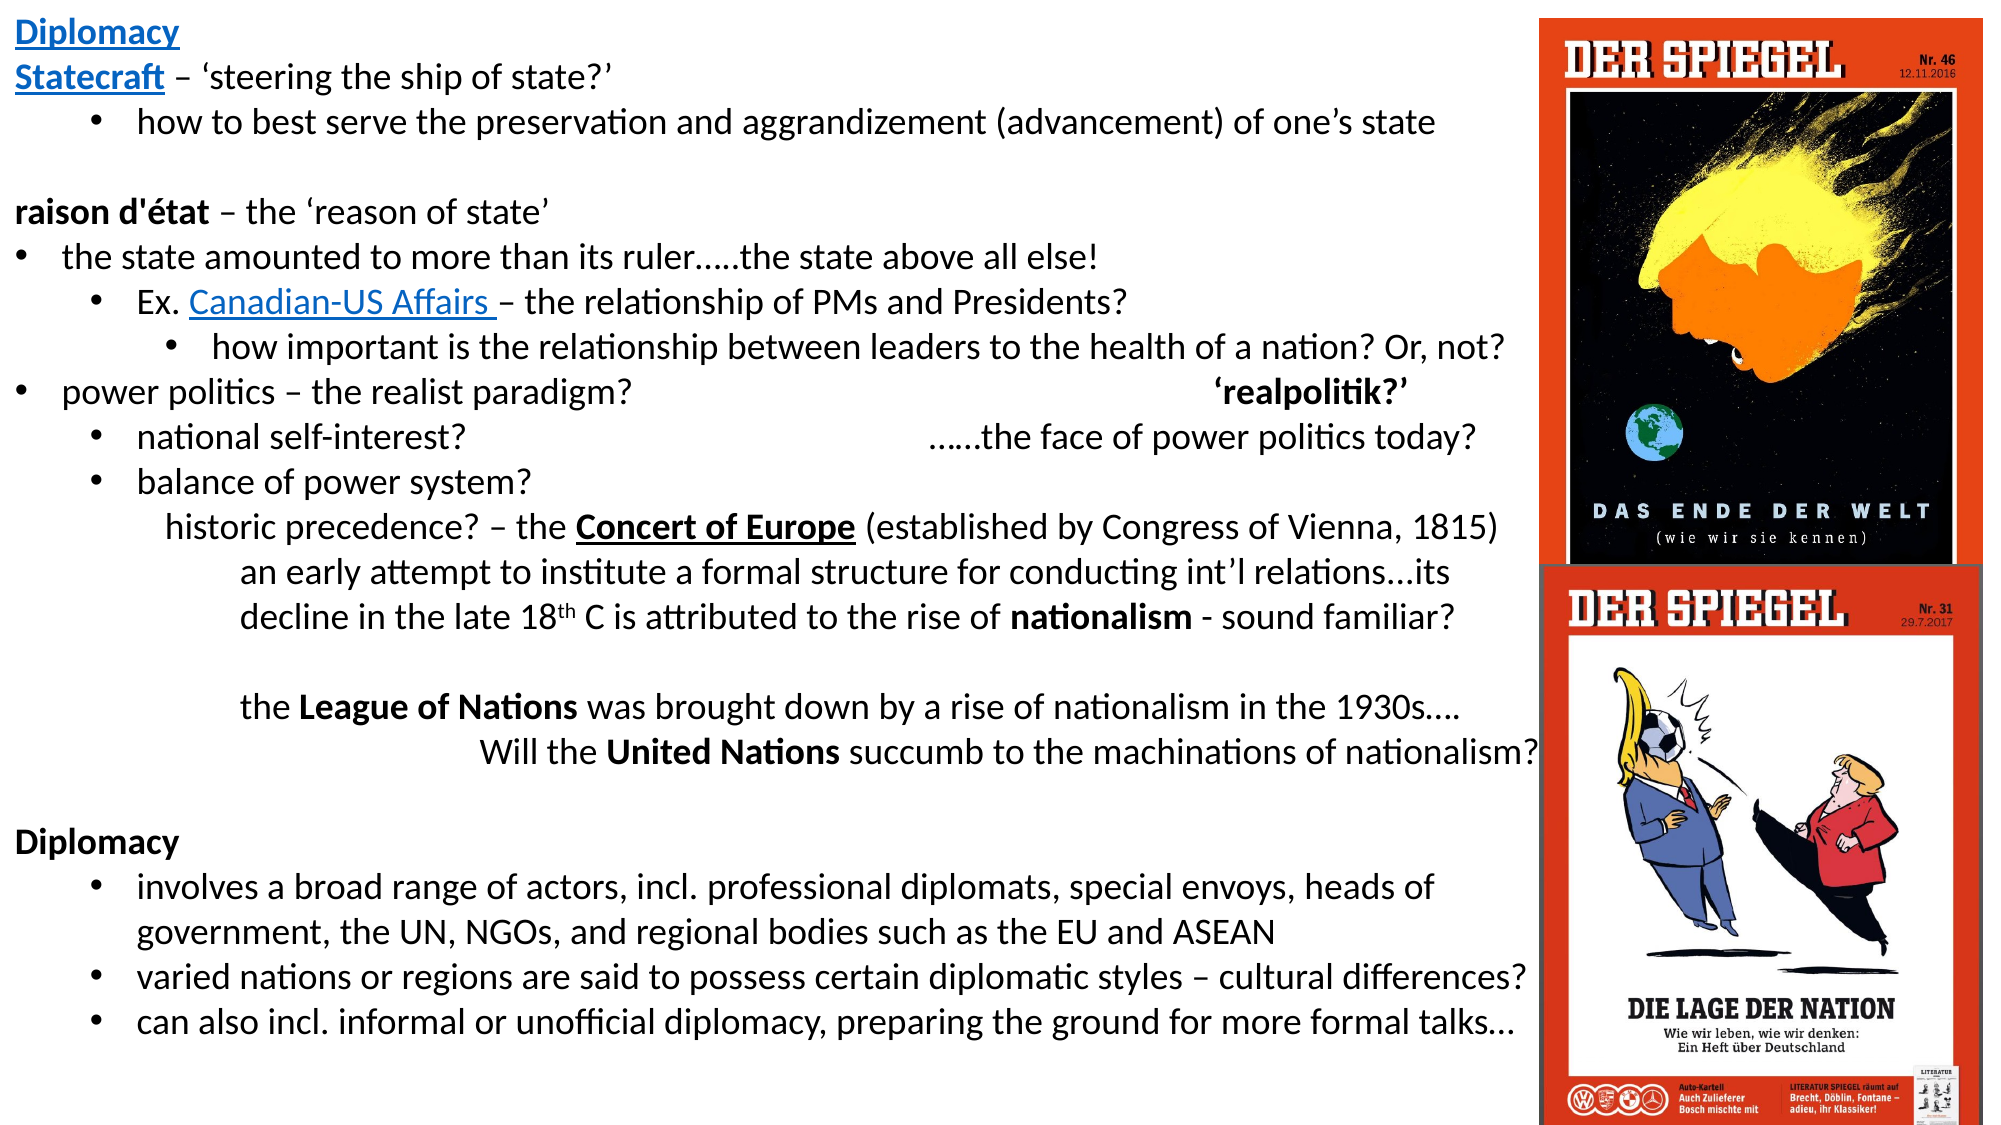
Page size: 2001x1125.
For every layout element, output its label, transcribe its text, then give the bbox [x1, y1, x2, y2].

text_box Diplomacy Statecraft – ‘steering the ship of state?’ how to best serve the preservation and aggrandizement (advancement) of one’s state raison d'état – the ‘reason of state’ the state amounted to more than its ruler…..the state above all else! Ex. Canadian-US Affairs – the relationship of PMs and Presidents? how important is the relationship between leaders to the health of a nation? Or, not? power politics – the realist paradigm? ‘realpolitik?’ national self-interest? ……the face of power politics today? balance of power system? historic precedence? – the Concert of Europe (established by Congress of Vienna, 1815) an early attempt to institute a formal structure for conducting int’l relations...its decline in the late 18th C is attributed to the rise of nationalism - sound familiar? the League of Nations was brought down by a rise of nationalism in the 1930s…. Will the United Nations succumb to the machinations of nationalism? Diplomacy involves a broad range of actors, incl. professional diplomats, special envoys, heads of government, the UN, NGOs, and regional bodies such as the EU and ASEAN varied nations or regions are said to possess certain diplomatic styles – cultural differences? can also incl. informal or unofficial diplomacy, preparing the ground for more formal talks… [0, 0, 1556, 1125]
picture [1539, 18, 1983, 1125]
